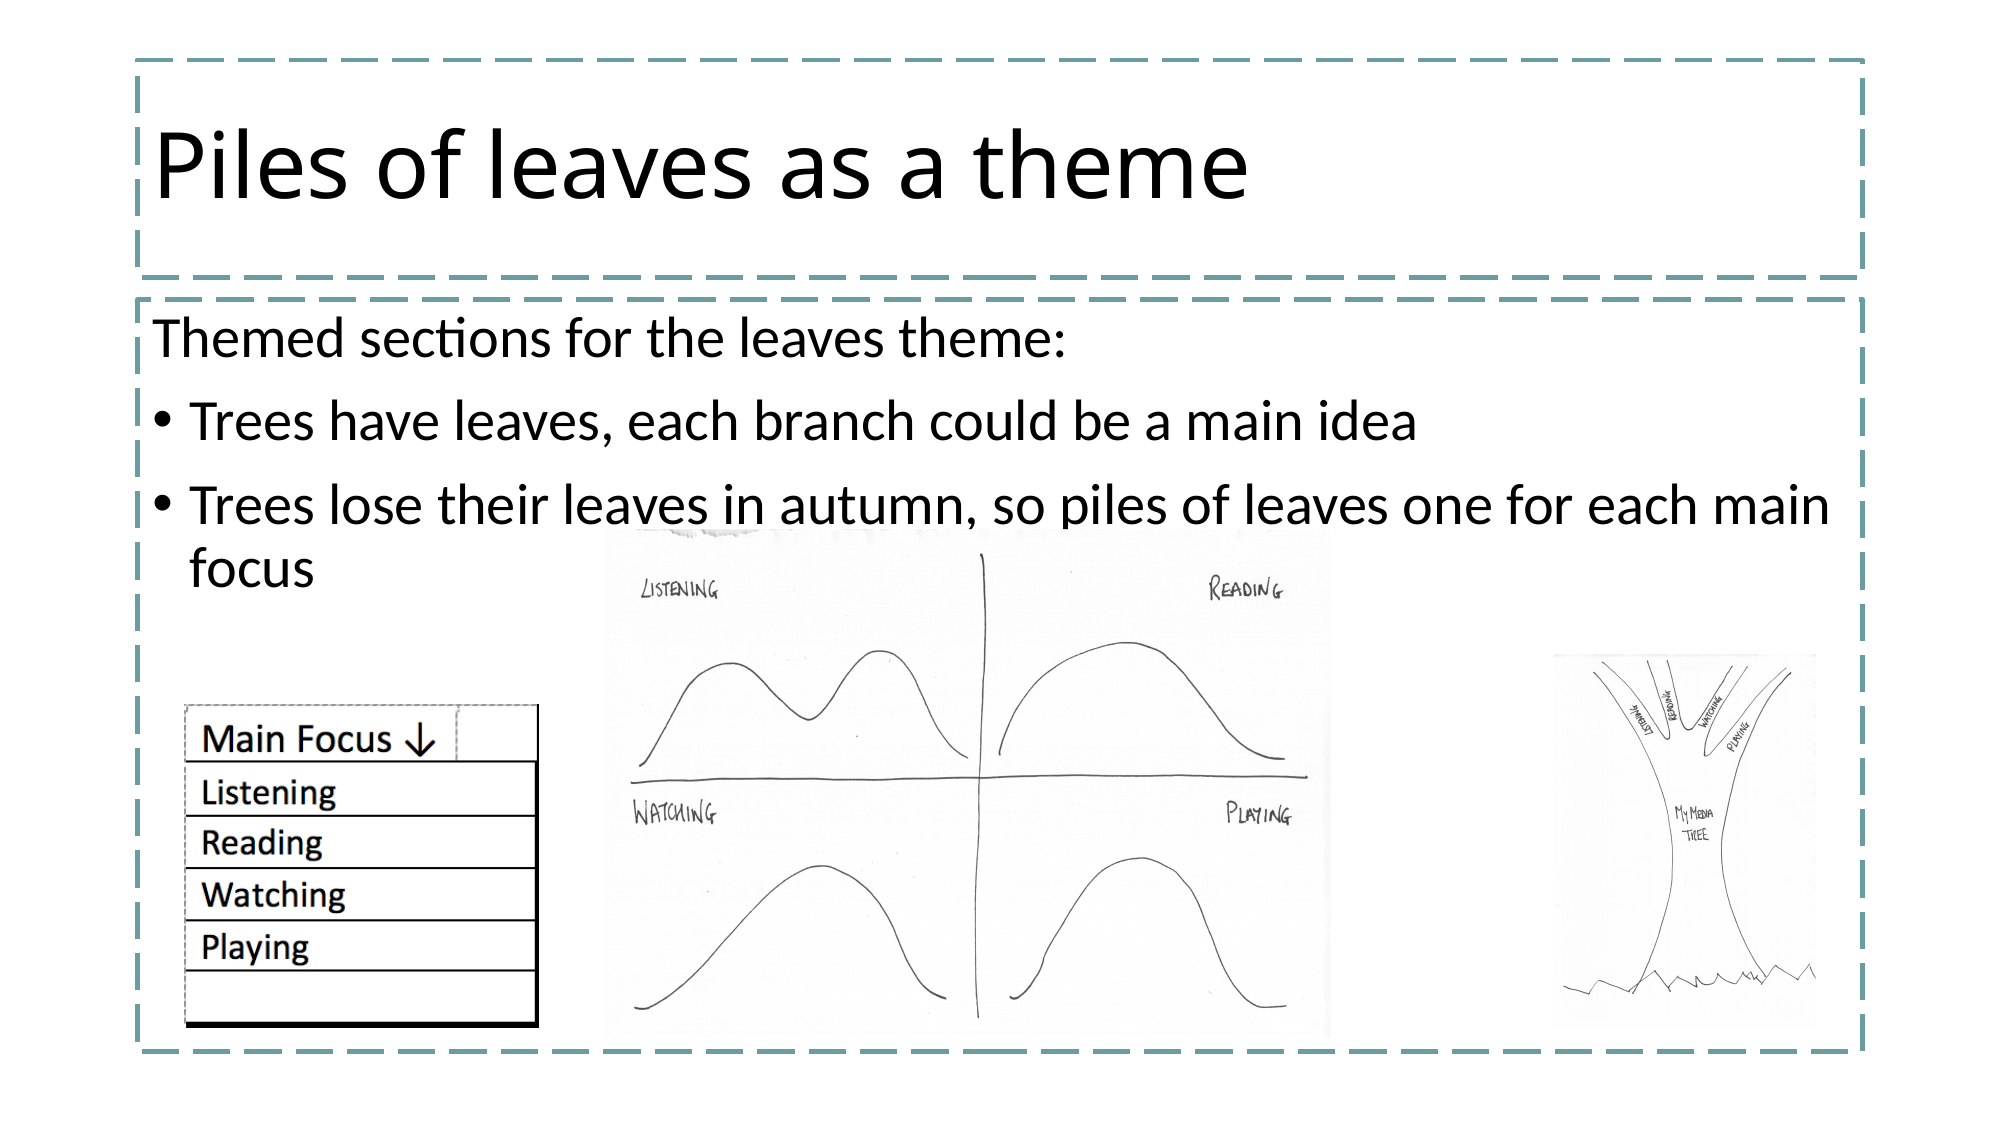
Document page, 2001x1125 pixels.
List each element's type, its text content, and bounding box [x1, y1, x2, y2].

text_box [183, 529, 1816, 1038]
list Themed sections for the leaves theme: Trees have leaves, each branch could be a main idea Trees lose their leaves in autumn, so piles of leaves one for each main focus [135, 297, 1865, 1054]
title Piles of leaves as a theme [135, 58, 1865, 280]
